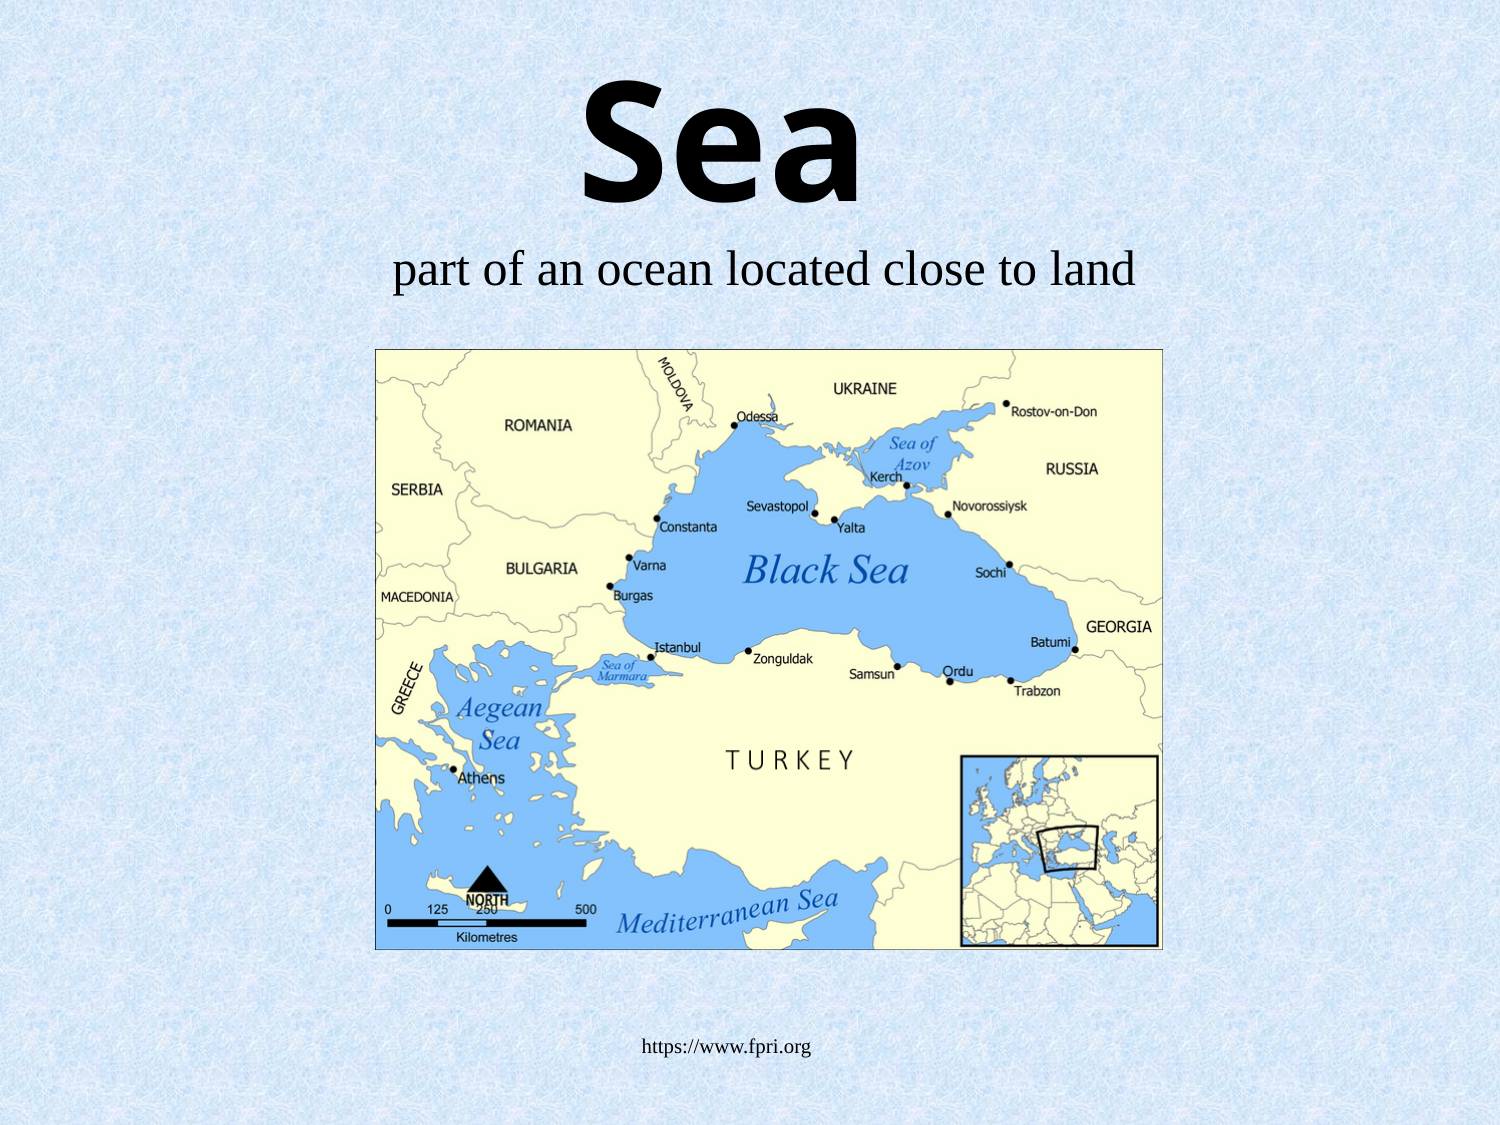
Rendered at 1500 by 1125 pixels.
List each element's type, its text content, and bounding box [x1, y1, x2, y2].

text_box https://www.fpri.org [626, 1025, 827, 1065]
text_box Sea [433, 27, 884, 227]
text_box part of an ocean located close to land [377, 227, 1165, 303]
picture [0, 0, 1500, 1125]
